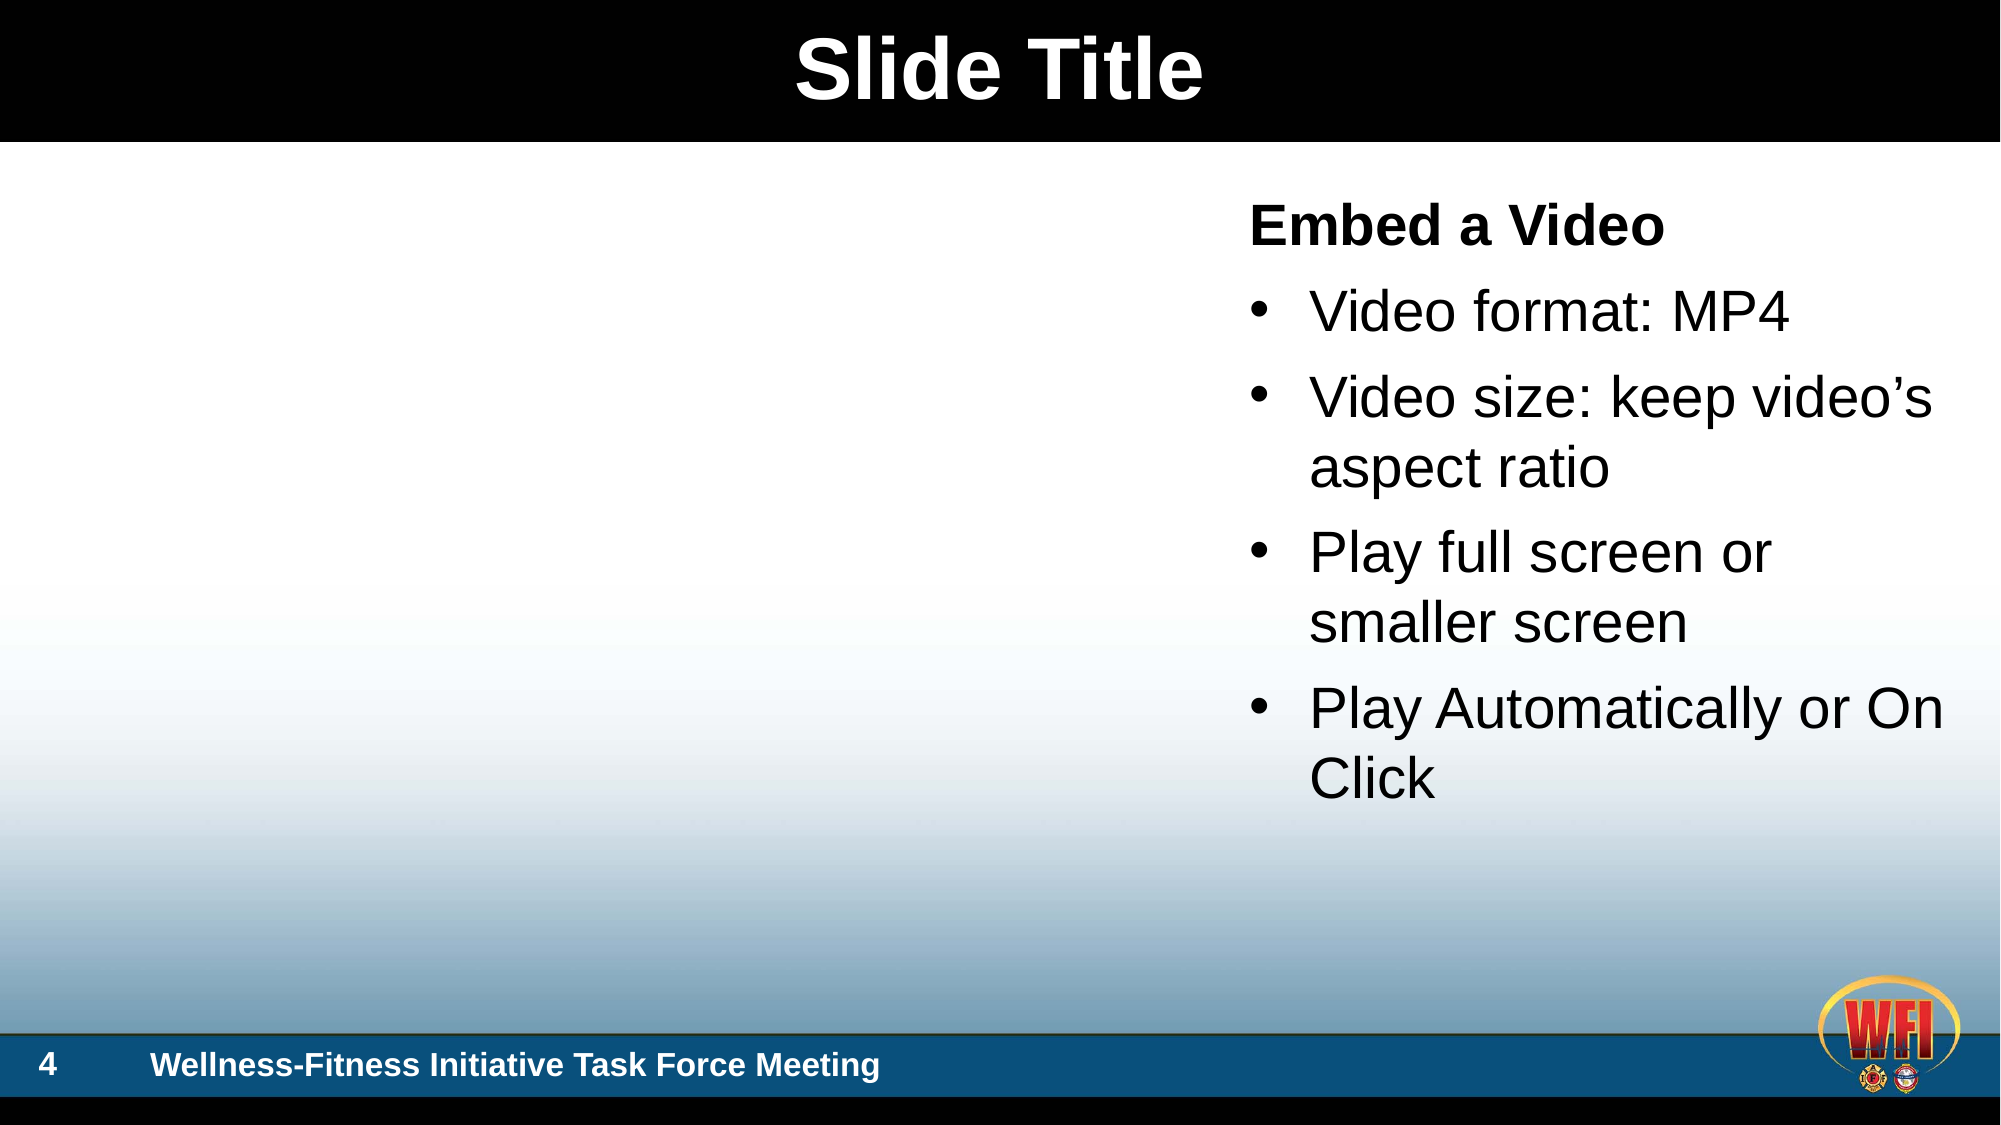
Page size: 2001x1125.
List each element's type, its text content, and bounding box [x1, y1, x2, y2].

title Slide Title [0, 7, 2000, 134]
picture [0, 0, 2001, 1125]
list Embed a Video Video format: MP4 Video size: keep video’s aspect ratio Play full screen or smaller screen Play Automatically or On Click [1234, 179, 1963, 979]
footer Wellness-Fitness Initiative Task Force Meeting [135, 1035, 1596, 1091]
